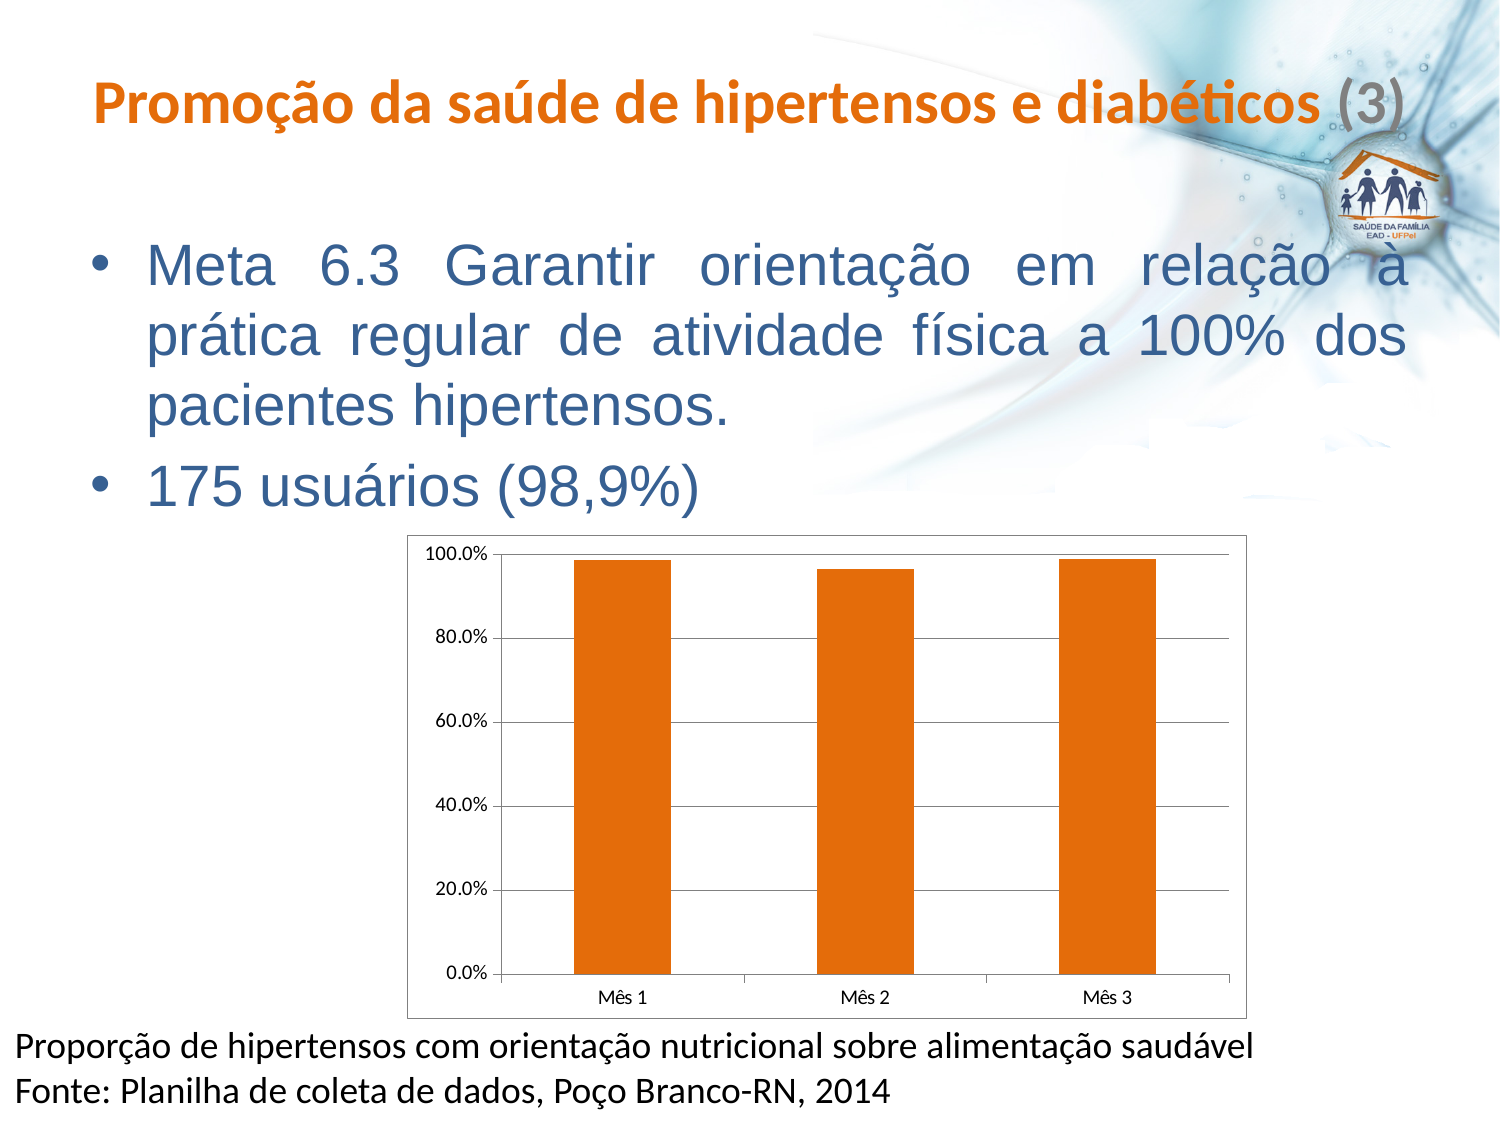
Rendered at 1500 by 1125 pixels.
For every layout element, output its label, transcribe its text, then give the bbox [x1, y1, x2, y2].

list Meta 6.3 Garantir orientação em relação à prática regular de atividade física a 100% dos pacientes hipertensos. 175 usuários (98,9%) [75, 231, 1425, 1005]
chart [407, 534, 1247, 1020]
title Promoção da saúde de hipertensos e diabéticos (3) [75, 42, 1425, 231]
text_box Proporção de hipertensos com orientação nutricional sobre alimentação saudável Fonte: Planilha de coleta de dados, Poço Branco-RN, 2014 [0, 1013, 1379, 1125]
picture [812, 0, 1500, 517]
